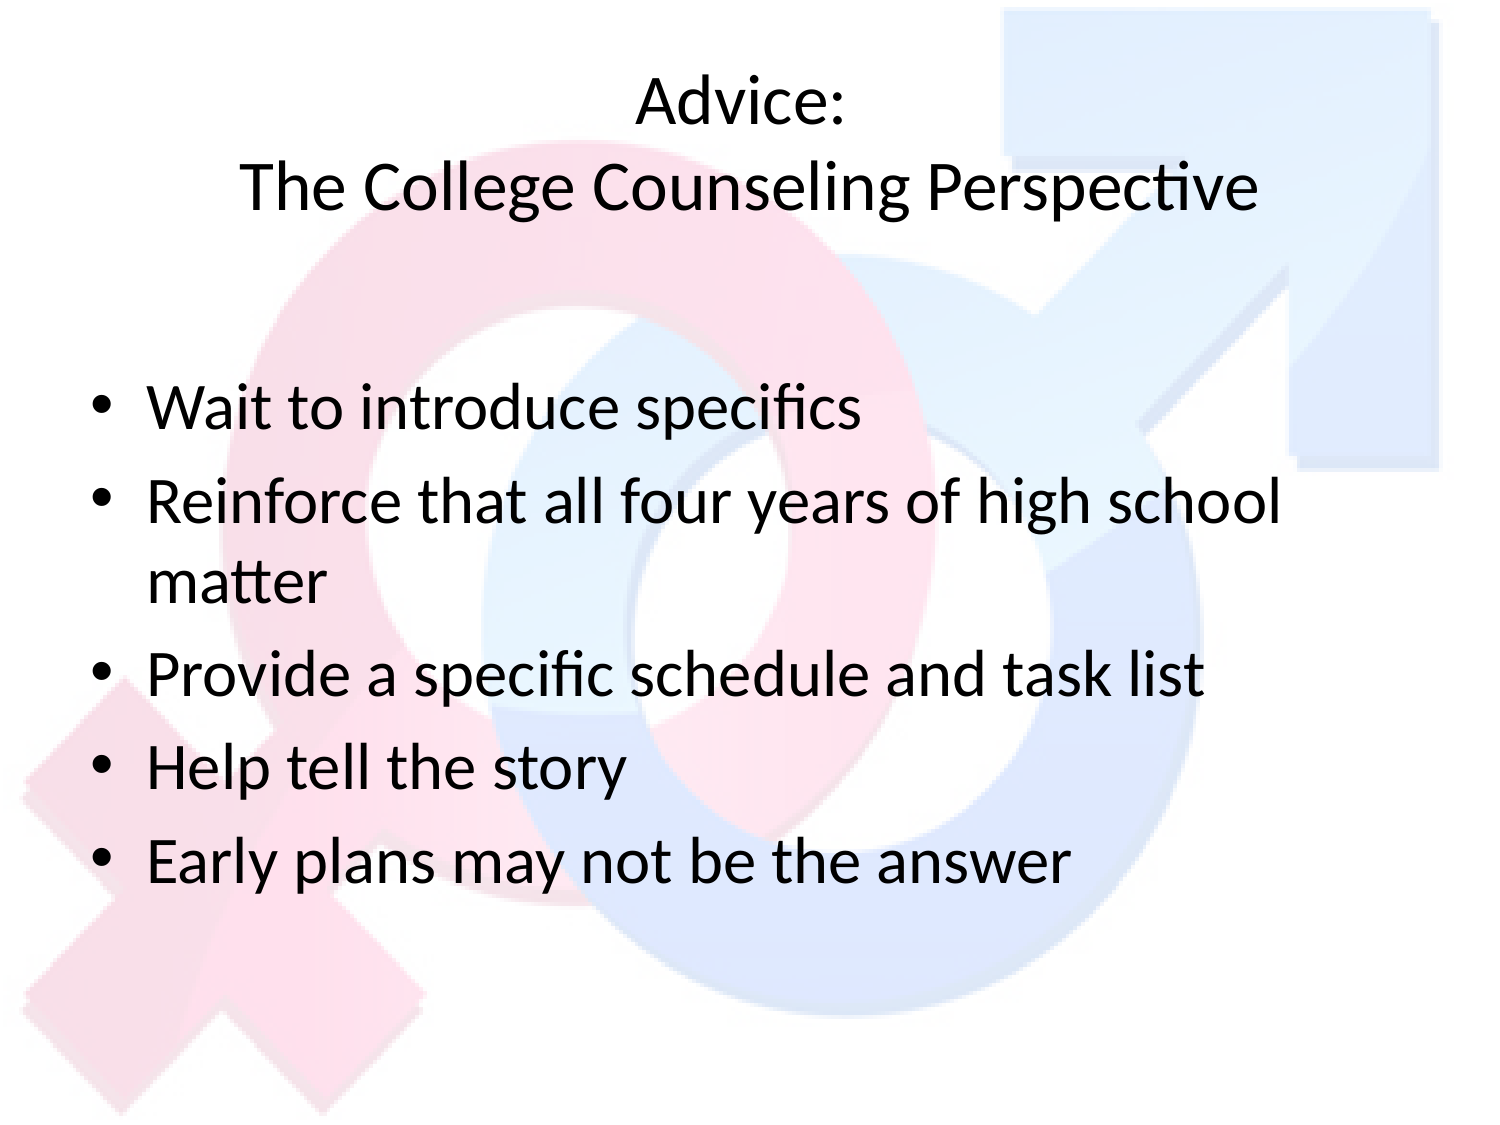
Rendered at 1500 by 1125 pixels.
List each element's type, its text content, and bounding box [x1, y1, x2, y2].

list Wait to introduce specifics Reinforce that all four years of high school matter Provide a specific schedule and task list Help tell the story Early plans may not be the answer [75, 262, 1425, 1005]
title Advice: The College Counseling Perspective [75, 45, 1425, 233]
